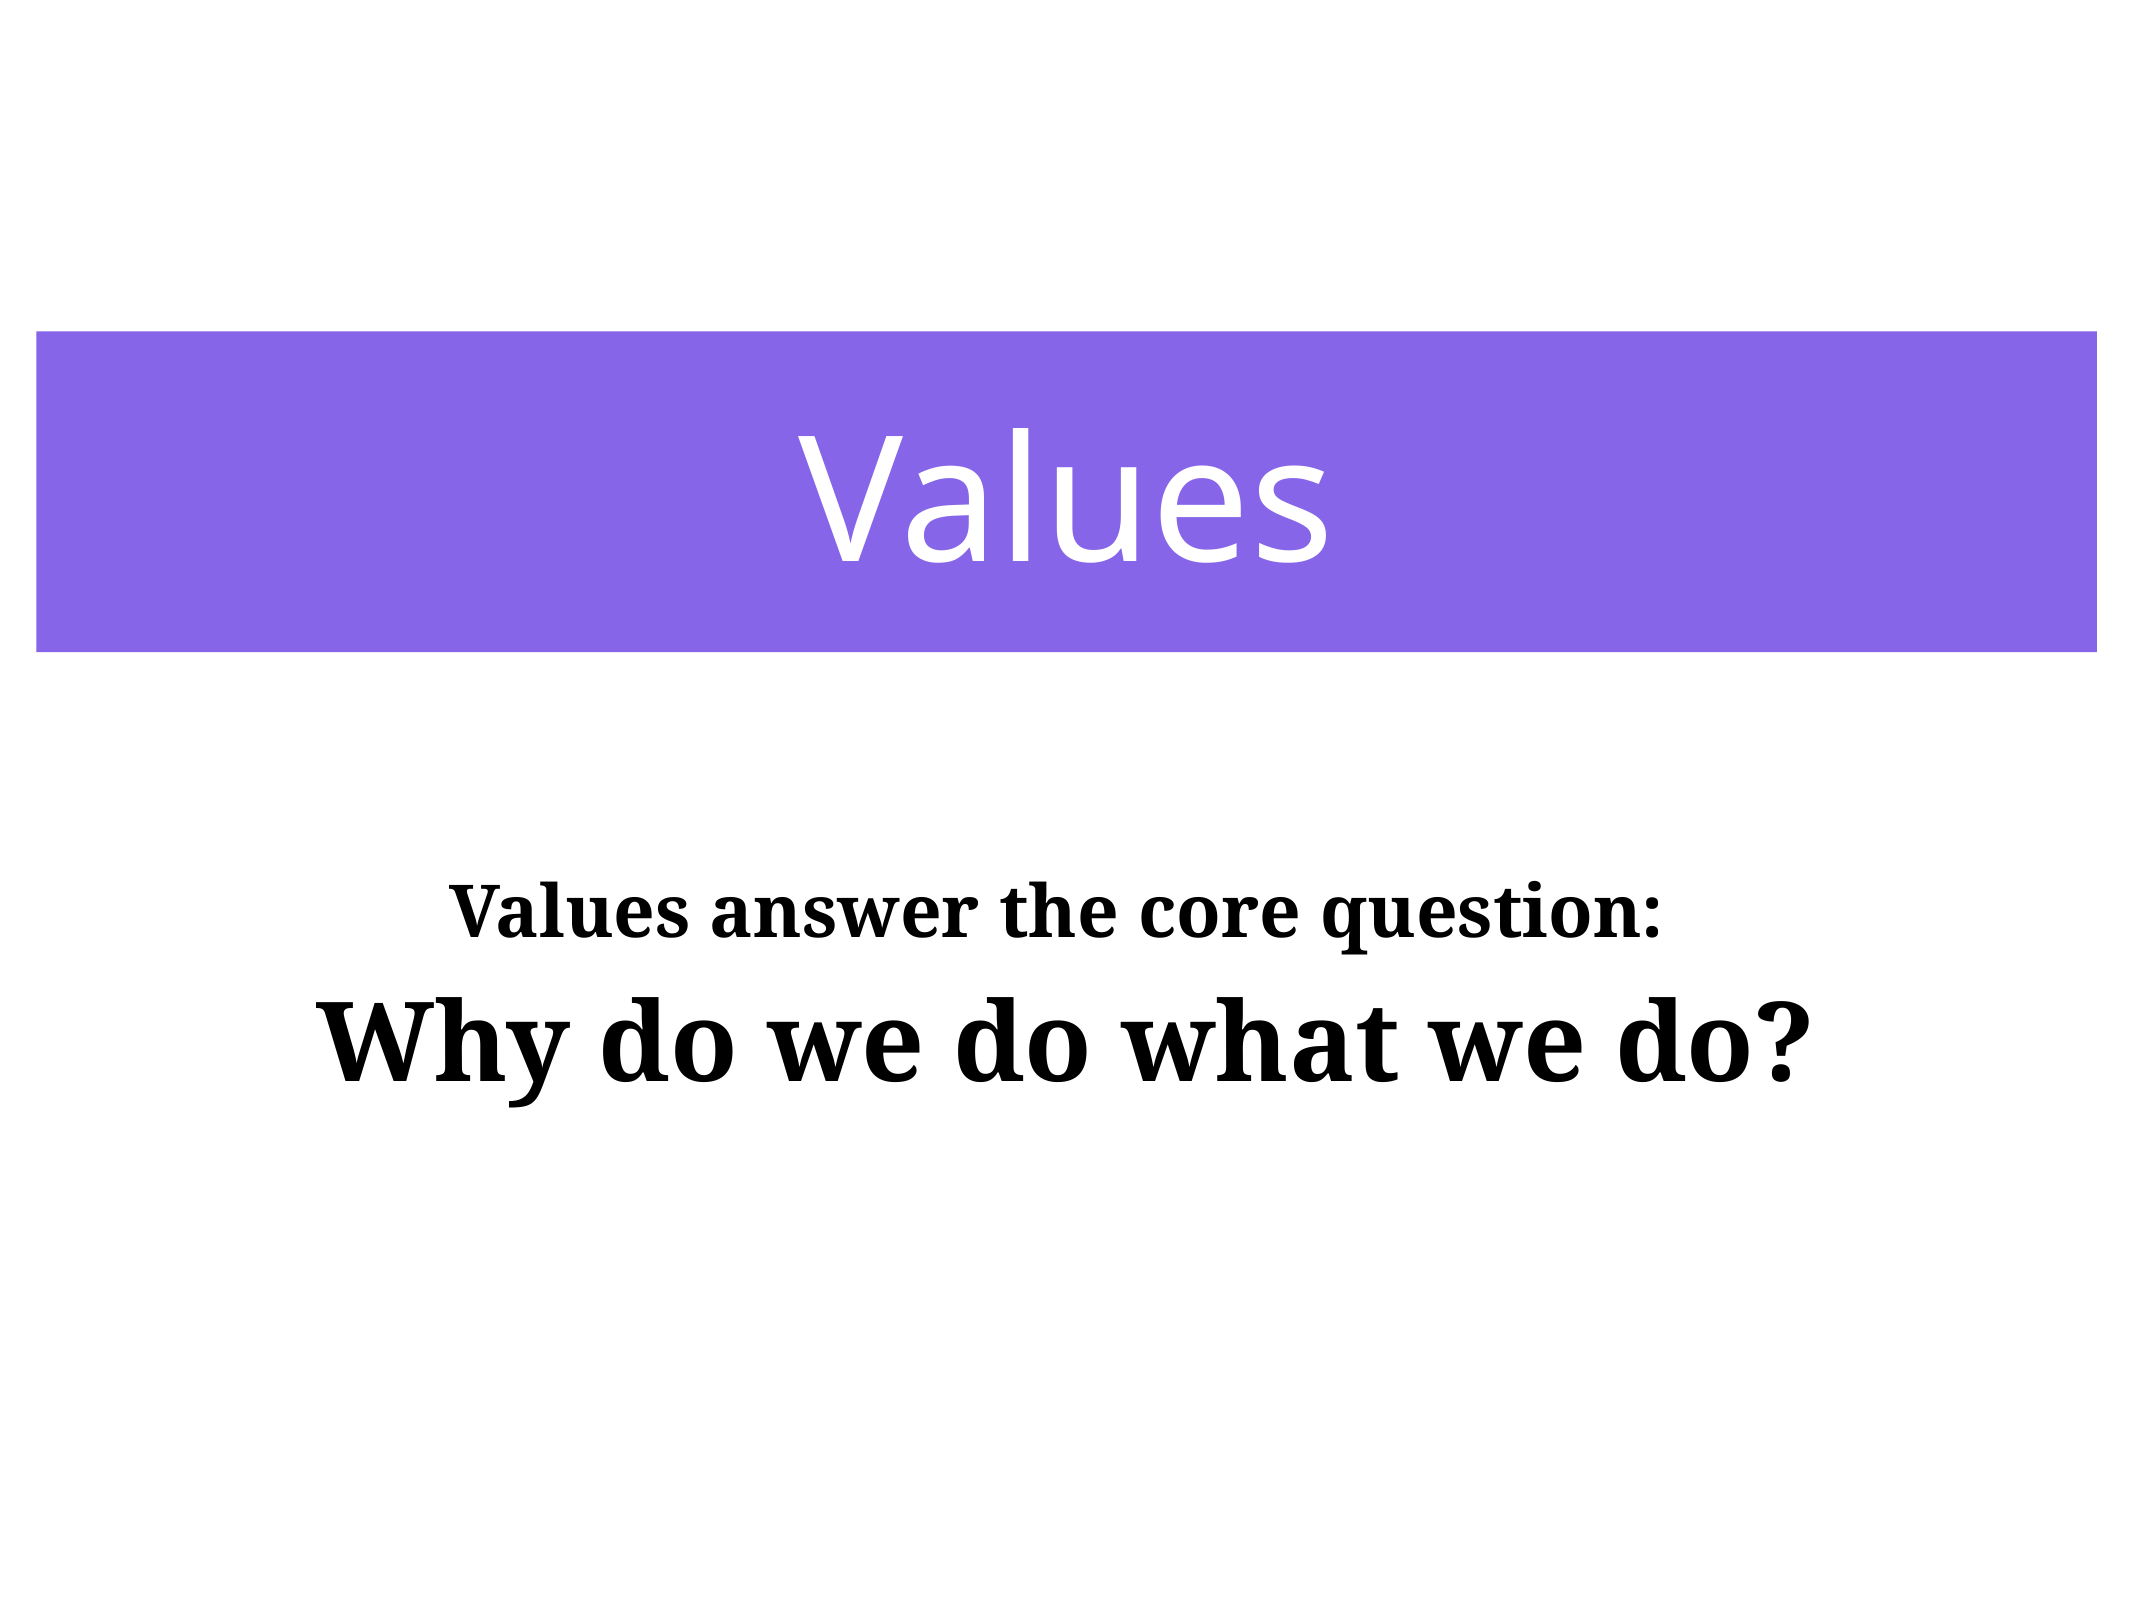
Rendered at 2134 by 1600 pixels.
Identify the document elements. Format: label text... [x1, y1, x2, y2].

text_box Values answer the core question: Why do we do what we do? [36, 864, 2097, 1104]
title Values [35, 330, 2098, 653]
